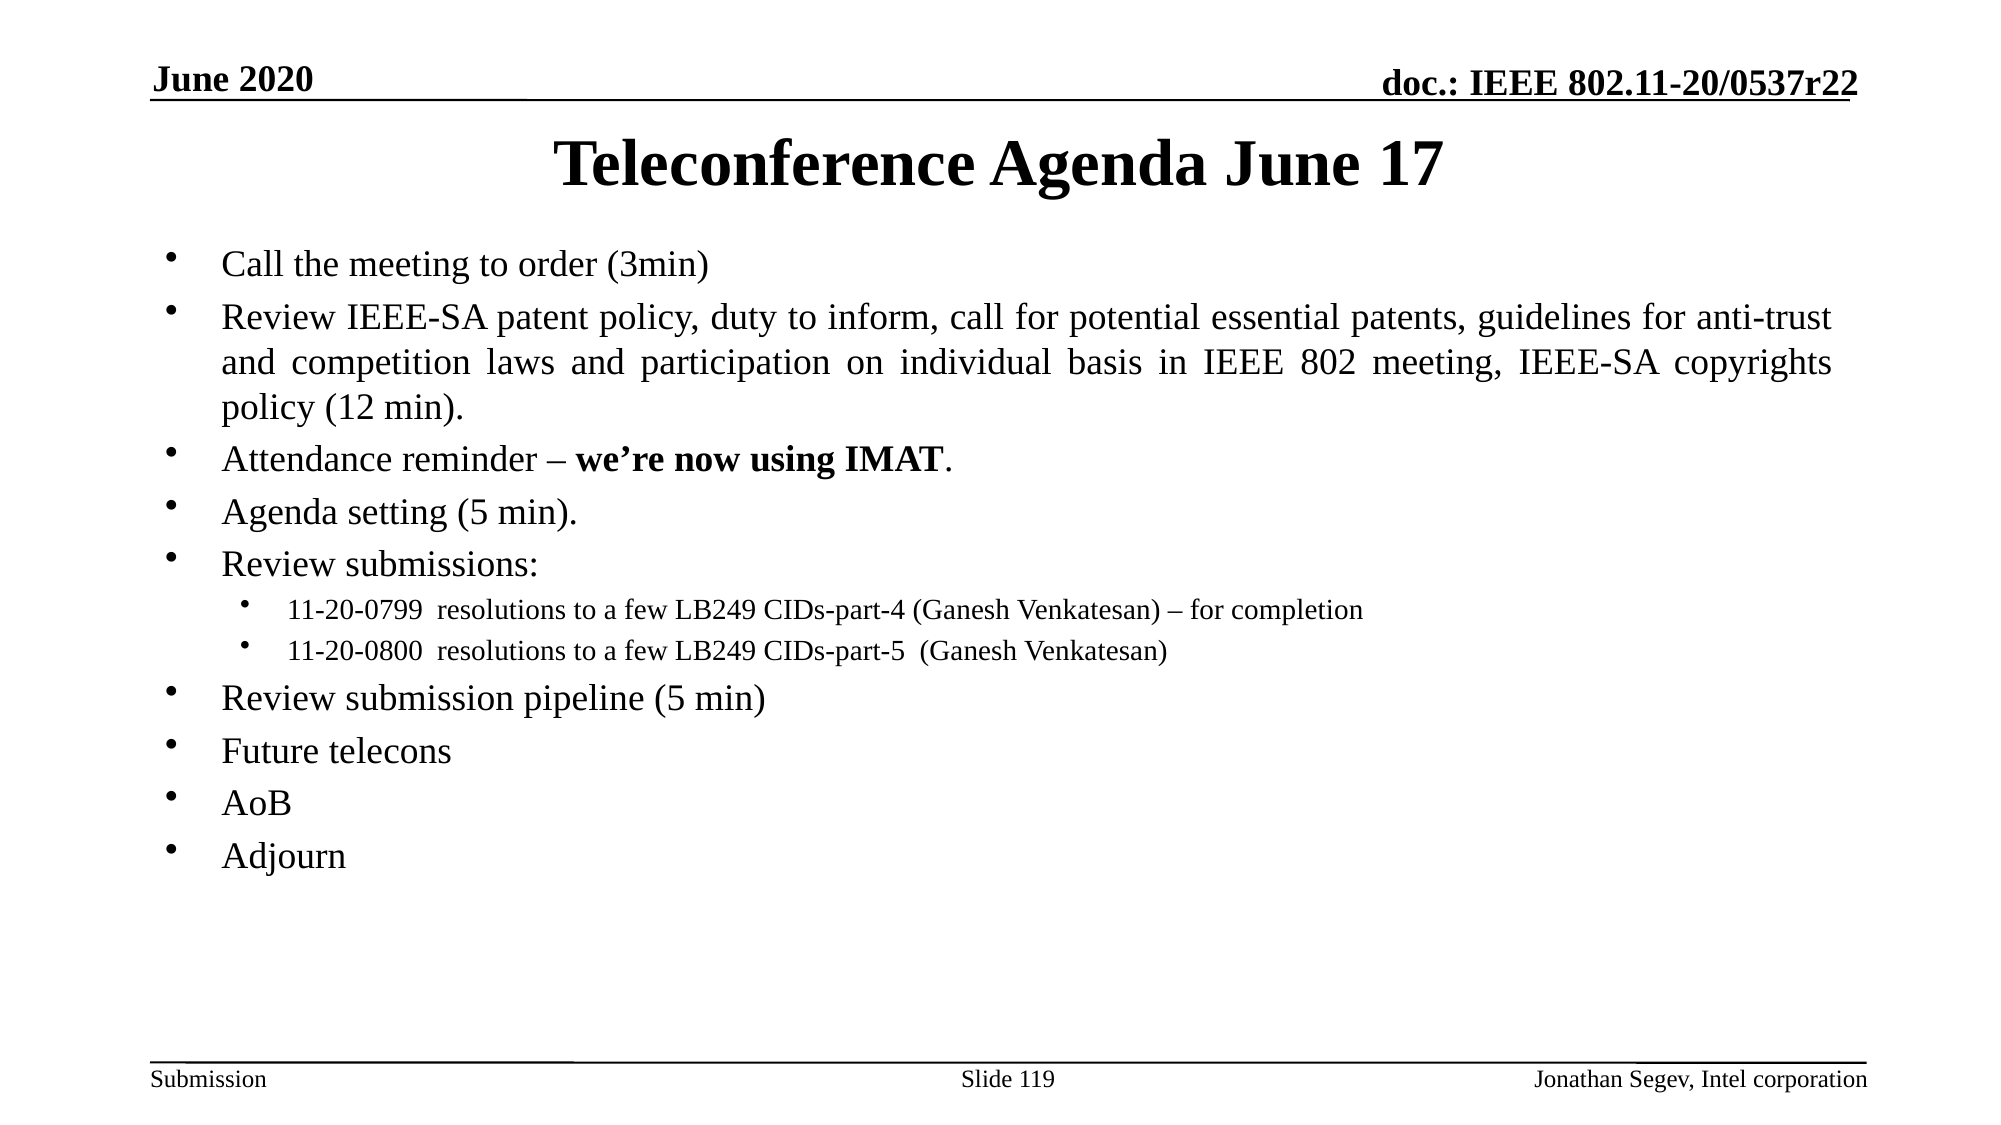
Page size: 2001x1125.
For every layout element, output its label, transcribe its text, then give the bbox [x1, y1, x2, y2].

title Teleconference Agenda June 17 [149, 112, 1850, 205]
list Call the meeting to order (3min) Review IEEE-SA patent policy, duty to inform, call for potential essential patents, guidelines for anti-trust and competition laws and participation on individual basis in IEEE 802 meeting, IEEE-SA copyrights policy (12 min). Attendance reminder – we’re now using IMAT. Agenda setting (5 min). Review submissions: 11-20-0799 resolutions to a few LB249 CIDs-part-4 (Ganesh Venkatesan) – for completion 11-20-0800 resolutions to a few LB249 CIDs-part-5 (Ganesh Venkatesan) Review submission pipeline (5 min) Future telecons AoB Adjourn [149, 231, 1850, 1000]
slide_number Slide 119 [950, 1061, 1067, 1123]
footer Jonathan Segev, Intel corporation [1171, 1061, 1869, 1093]
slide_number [152, 54, 563, 100]
